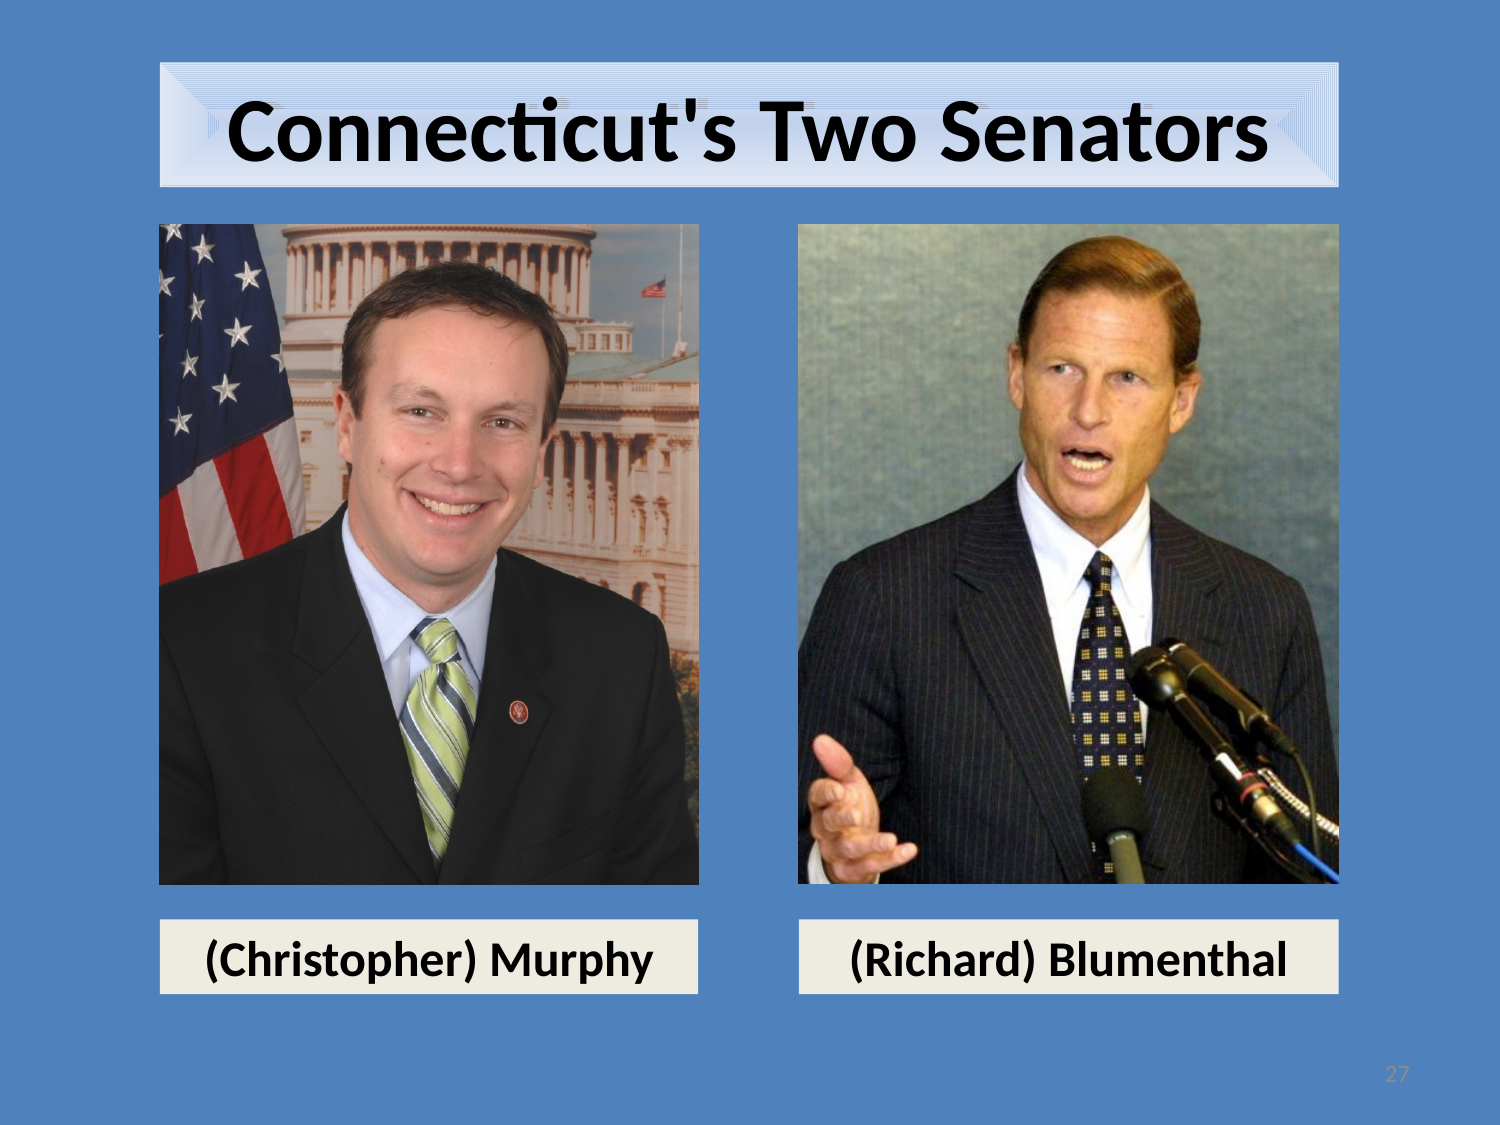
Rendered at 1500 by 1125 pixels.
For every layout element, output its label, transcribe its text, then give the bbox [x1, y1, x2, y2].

picture [798, 224, 1339, 884]
text_box (Richard) Blumenthal [798, 919, 1339, 995]
text_box 27 [1074, 1042, 1425, 1103]
text_box (Christopher) Murphy [159, 919, 699, 995]
picture [159, 224, 699, 885]
text_box Connecticut's Two Senators [159, 62, 1339, 188]
